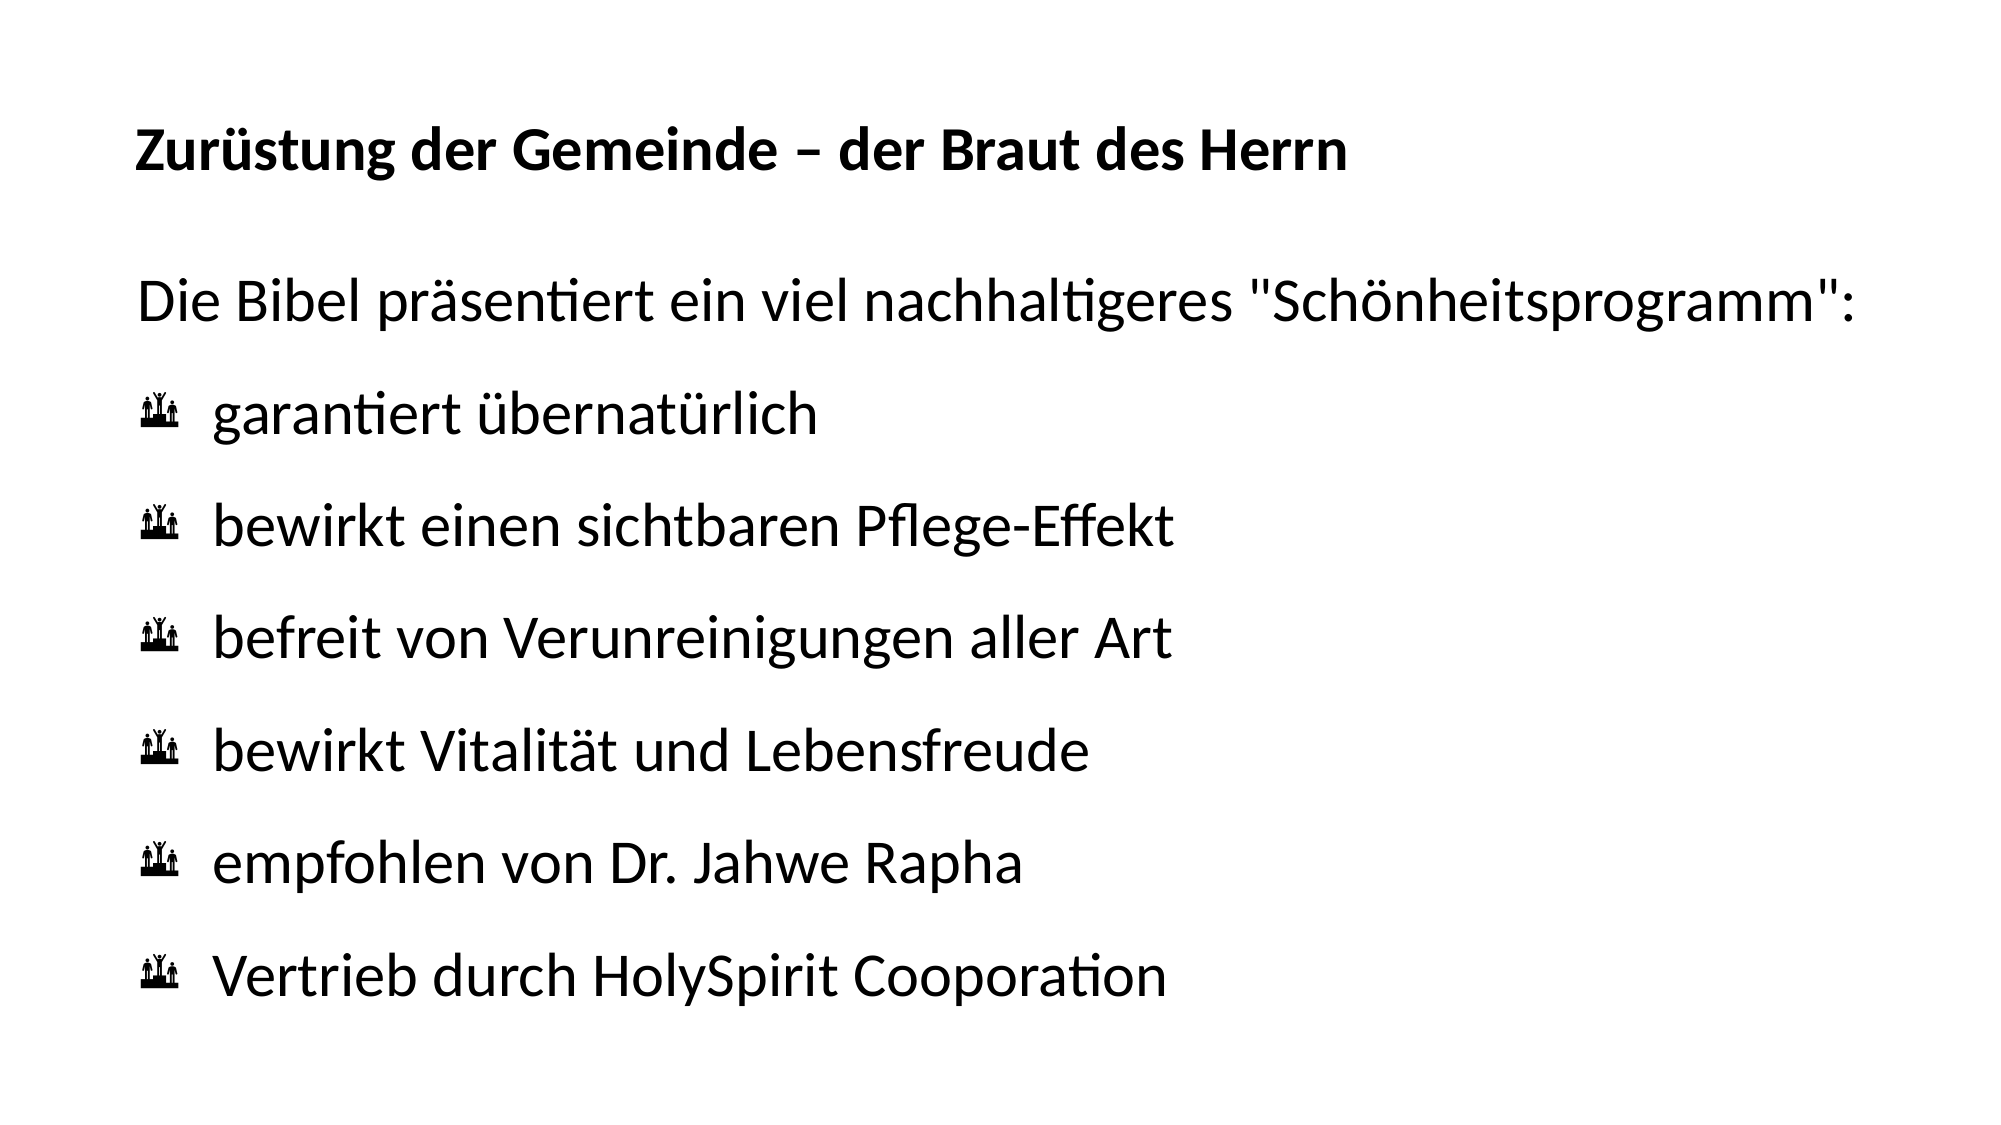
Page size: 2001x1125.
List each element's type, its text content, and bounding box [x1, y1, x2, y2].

picture [137, 499, 182, 544]
picture [137, 387, 182, 432]
picture [137, 836, 182, 881]
picture [137, 612, 182, 656]
picture [137, 724, 182, 769]
text_box Zurüstung der Gemeinde – der Braut des Herrn [120, 100, 1366, 191]
picture [137, 949, 182, 993]
text_box Die Bibel präsentiert ein viel nachhaltigeres "Schönheitsprogramm": garantiert übernatürlich bewirkt einen sichtbaren Pflege-Effekt befreit von Verunreinigungen aller Art bewirkt Vitalität und Lebensfreude empfohlen von Dr. Jahwe Rapha Vertrieb durch HolySpirit Cooporation [123, 251, 1875, 1016]
